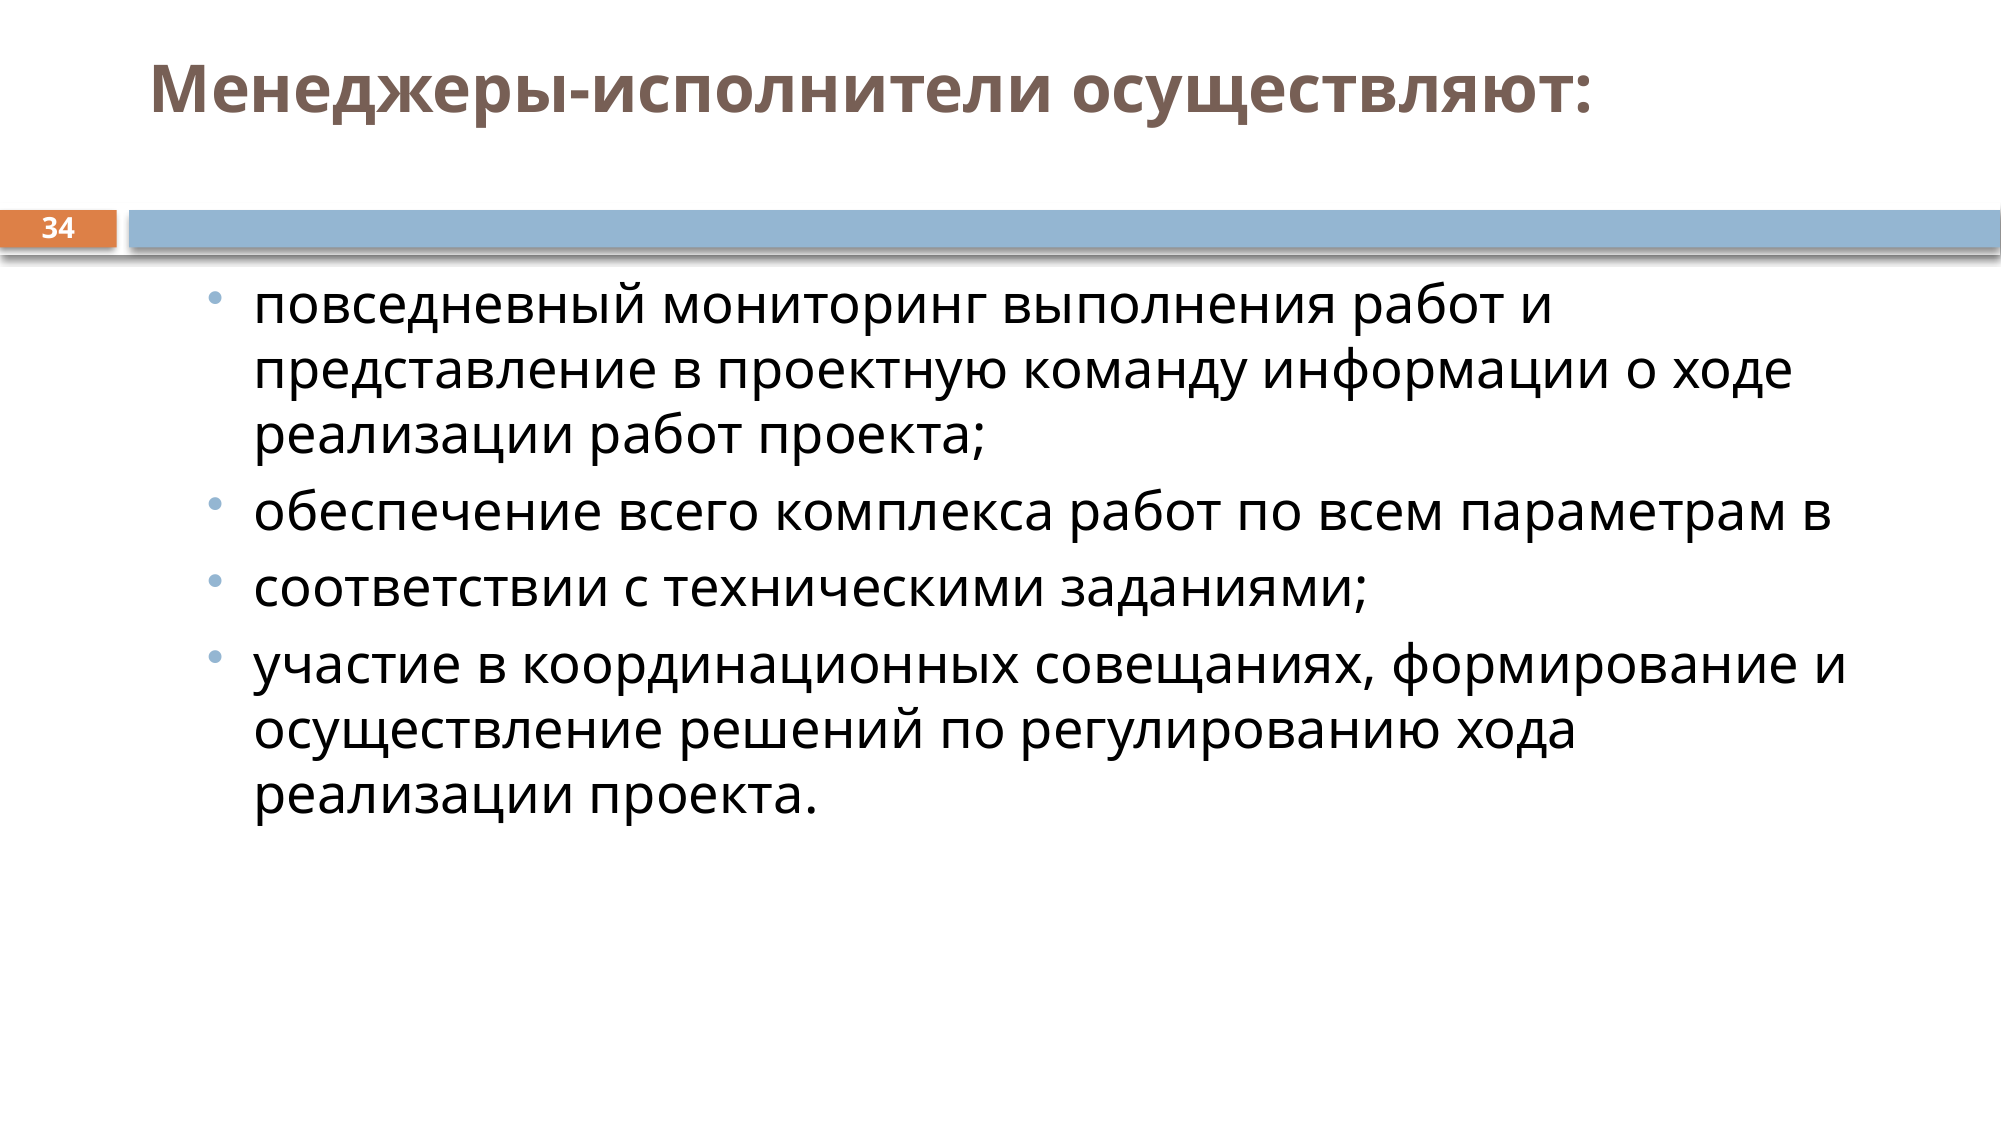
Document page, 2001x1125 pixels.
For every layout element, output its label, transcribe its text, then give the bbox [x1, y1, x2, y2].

list повседневный мониторинг выполнения работ и представление в проектную команду информации о ходе реализации работ проекта; обеспечение всего комплекса работ по всем параметрам в соответствии с техническими заданиями; участие в координационных совещаниях, формирование и осуществление решений по регулированию хода реализации проекта. [133, 262, 1918, 1000]
slide_number 34 [0, 208, 117, 249]
title Менеджеры-исполнители осуществляют: [133, 37, 1918, 200]
